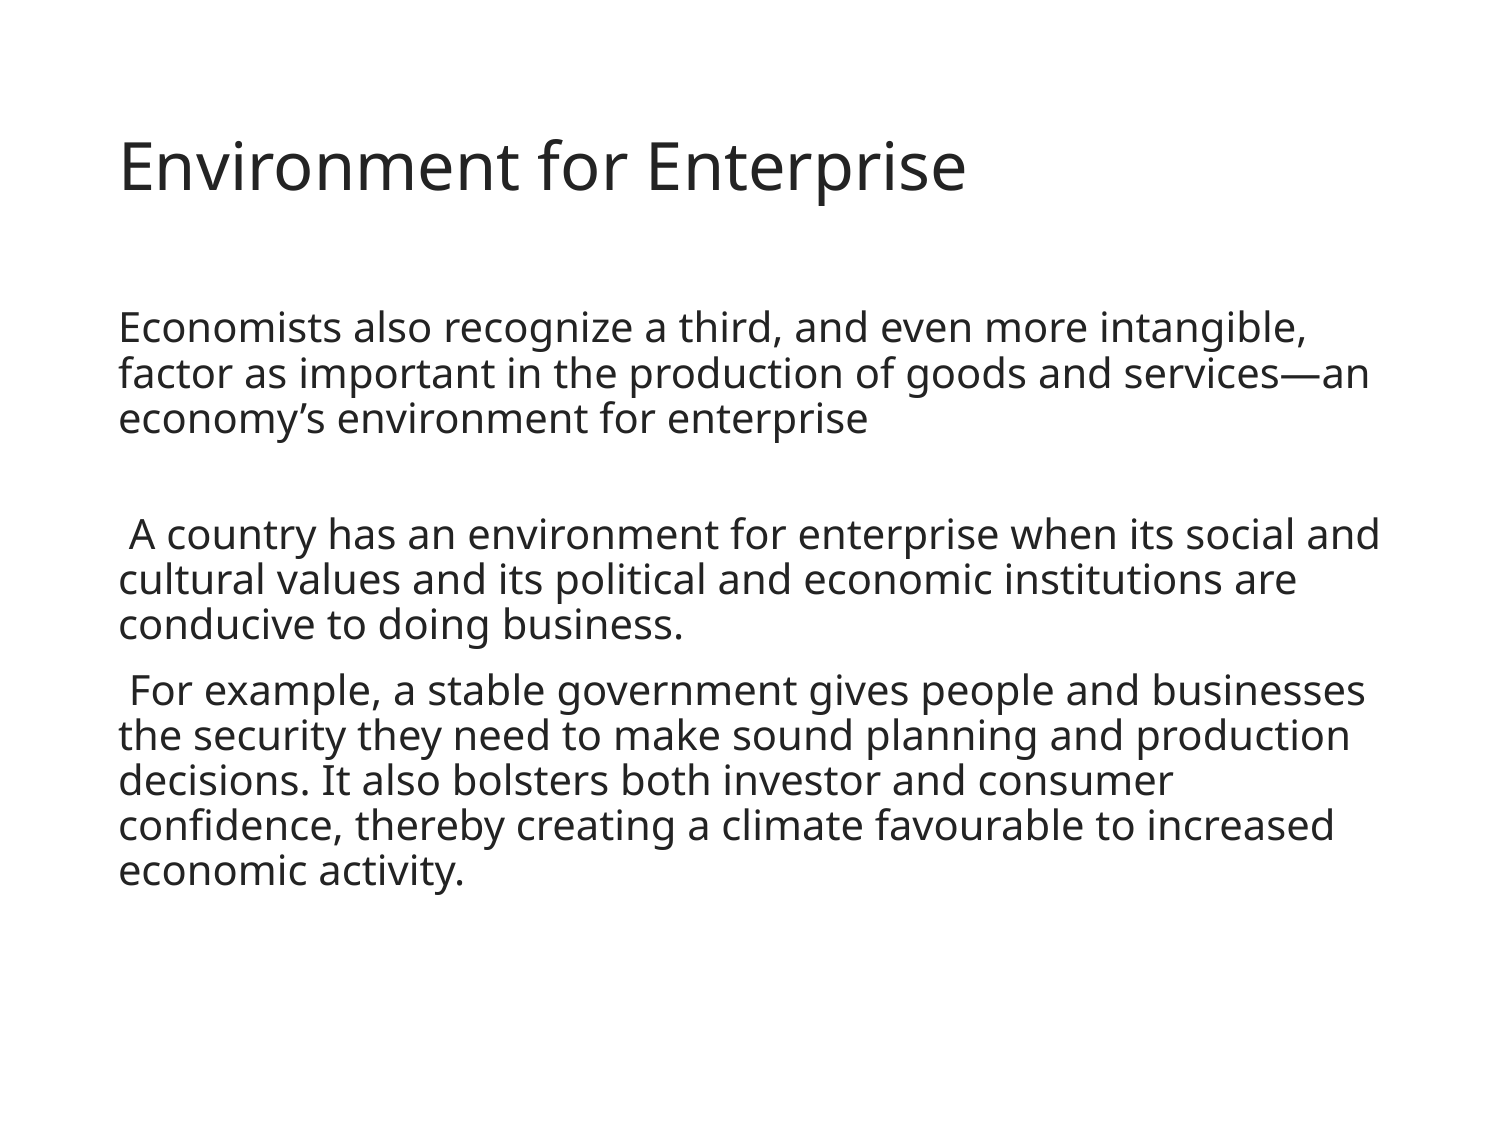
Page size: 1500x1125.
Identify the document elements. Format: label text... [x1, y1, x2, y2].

title Environment for Enterprise [103, 59, 1397, 278]
list Economists also recognize a third, and even more intangible, factor as important in the production of goods and services—an economy’s environment for enterprise A country has an environment for enterprise when its social and cultural values and its political and economic institutions are conducive to doing business. For example, a stable government gives people and businesses the security they need to make sound planning and production decisions. It also bolsters both investor and consumer confidence, thereby creating a climate favourable to increased economic activity. [103, 299, 1397, 1014]
